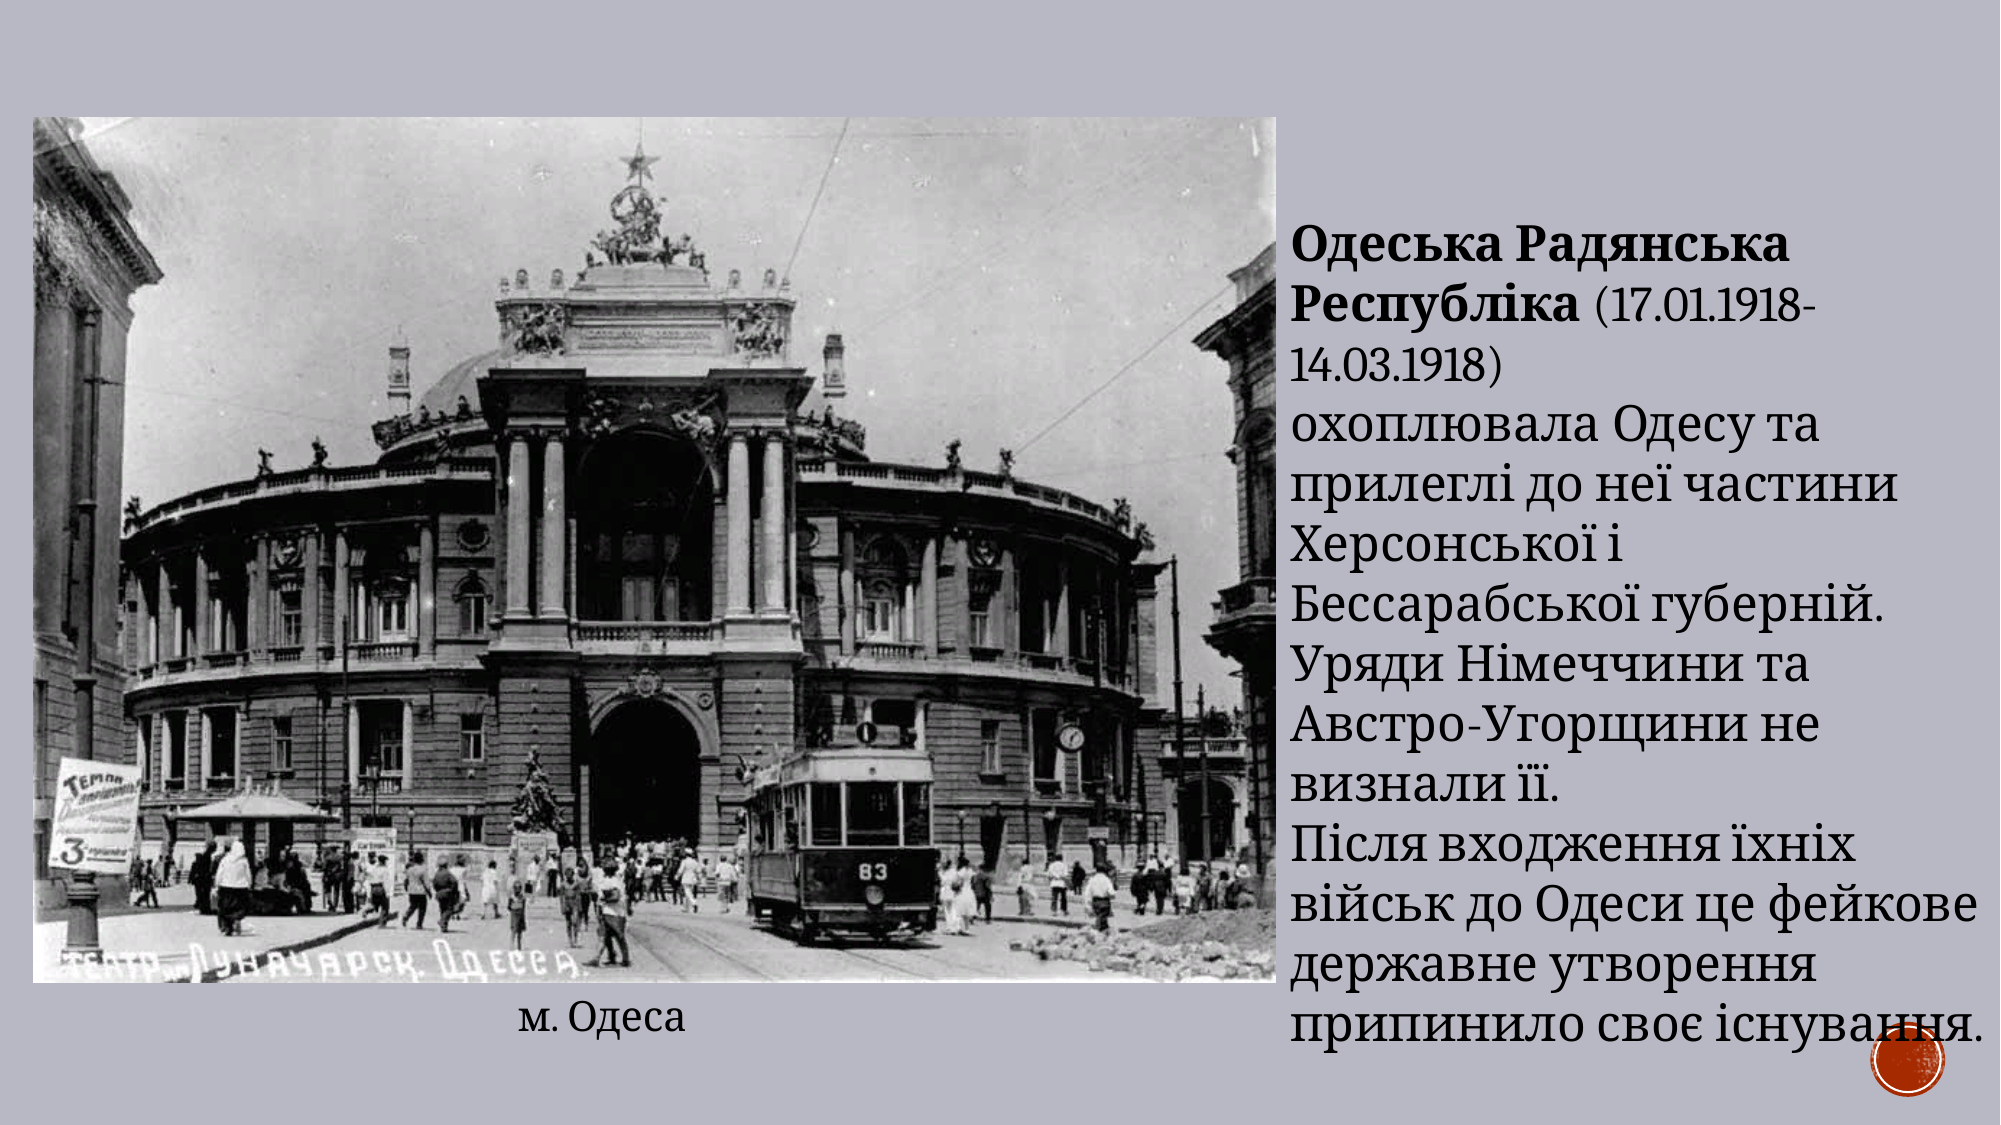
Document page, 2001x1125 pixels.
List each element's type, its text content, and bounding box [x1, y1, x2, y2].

picture [33, 117, 1276, 983]
text_box м. Одеса [86, 983, 1119, 1048]
text_box Одеська Радянська Республіка (17.01.1918-14.03.1918) охоплювала Одесу та прилеглі до неї частини Херсонської і Бессарабської губерній. Уряди Німеччини та Австро-Угорщини не визнали її. Після входження їхніх військ до Одеси це фейкове державне утворення припинило своє існування. [1275, 204, 1999, 1060]
